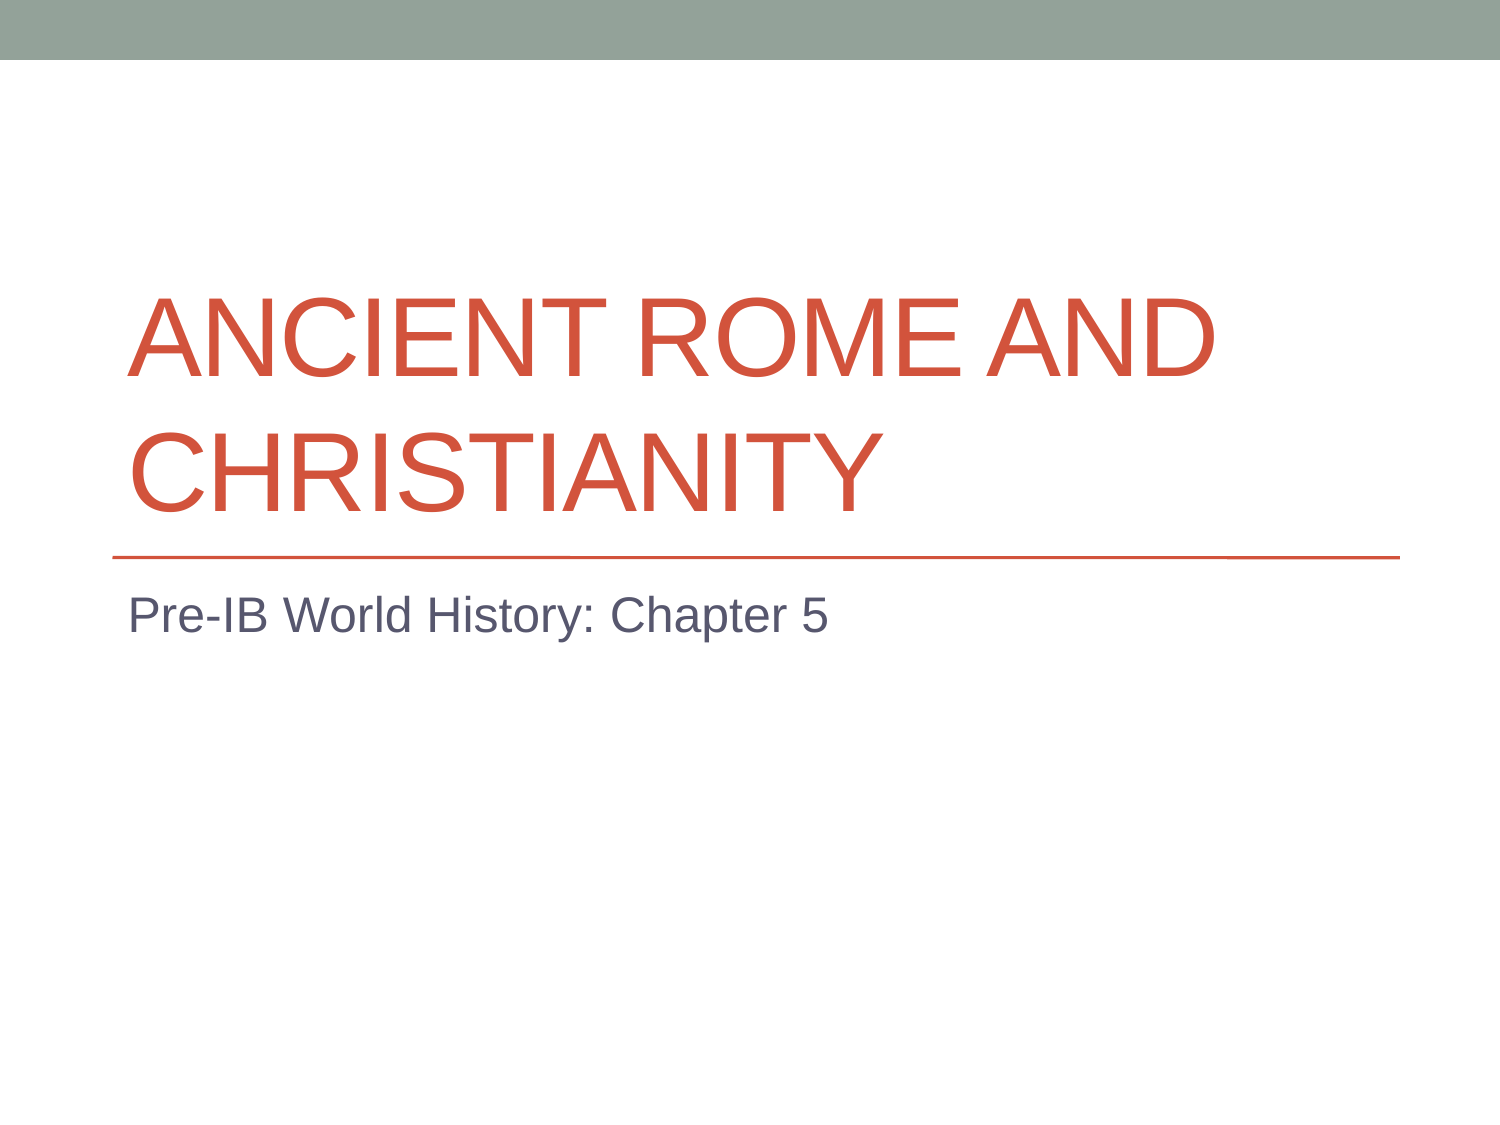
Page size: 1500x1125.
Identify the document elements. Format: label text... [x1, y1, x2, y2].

title Ancient Rome and Christianity [112, 224, 1400, 542]
subtitle Pre-IB World History: Chapter 5 [112, 575, 1163, 863]
